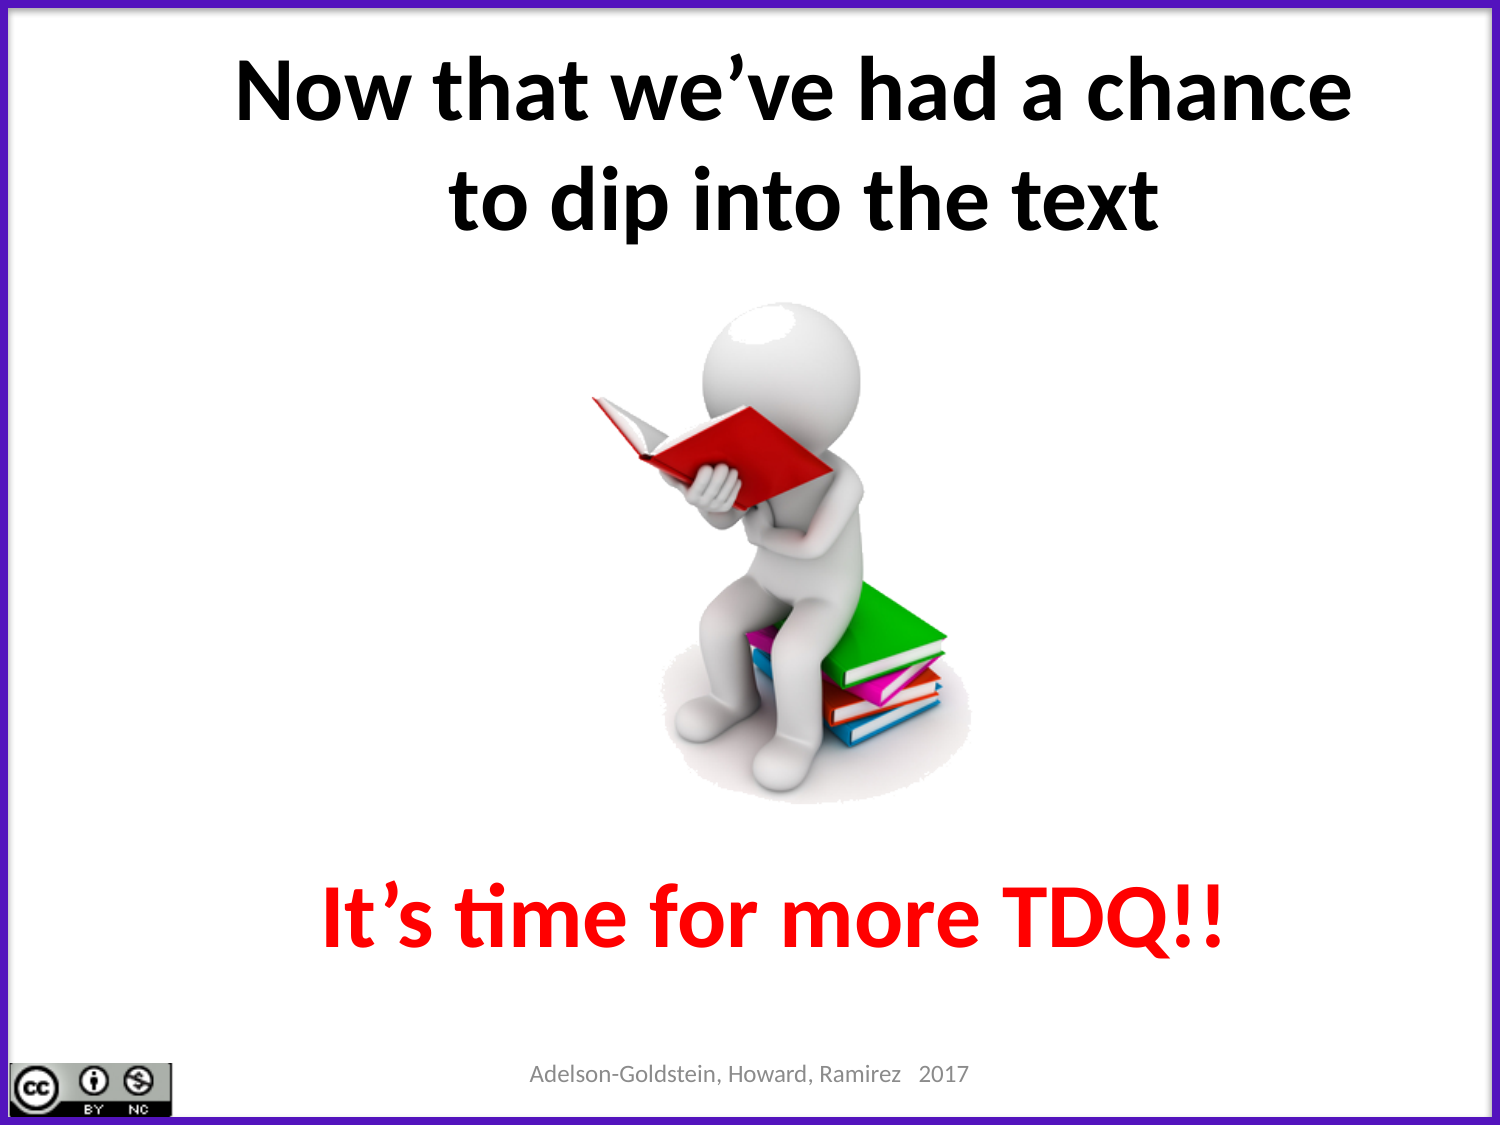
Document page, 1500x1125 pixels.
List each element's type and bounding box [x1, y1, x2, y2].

picture [9, 1063, 174, 1122]
picture [508, 279, 1047, 818]
text_box [0, 0, 1500, 1125]
